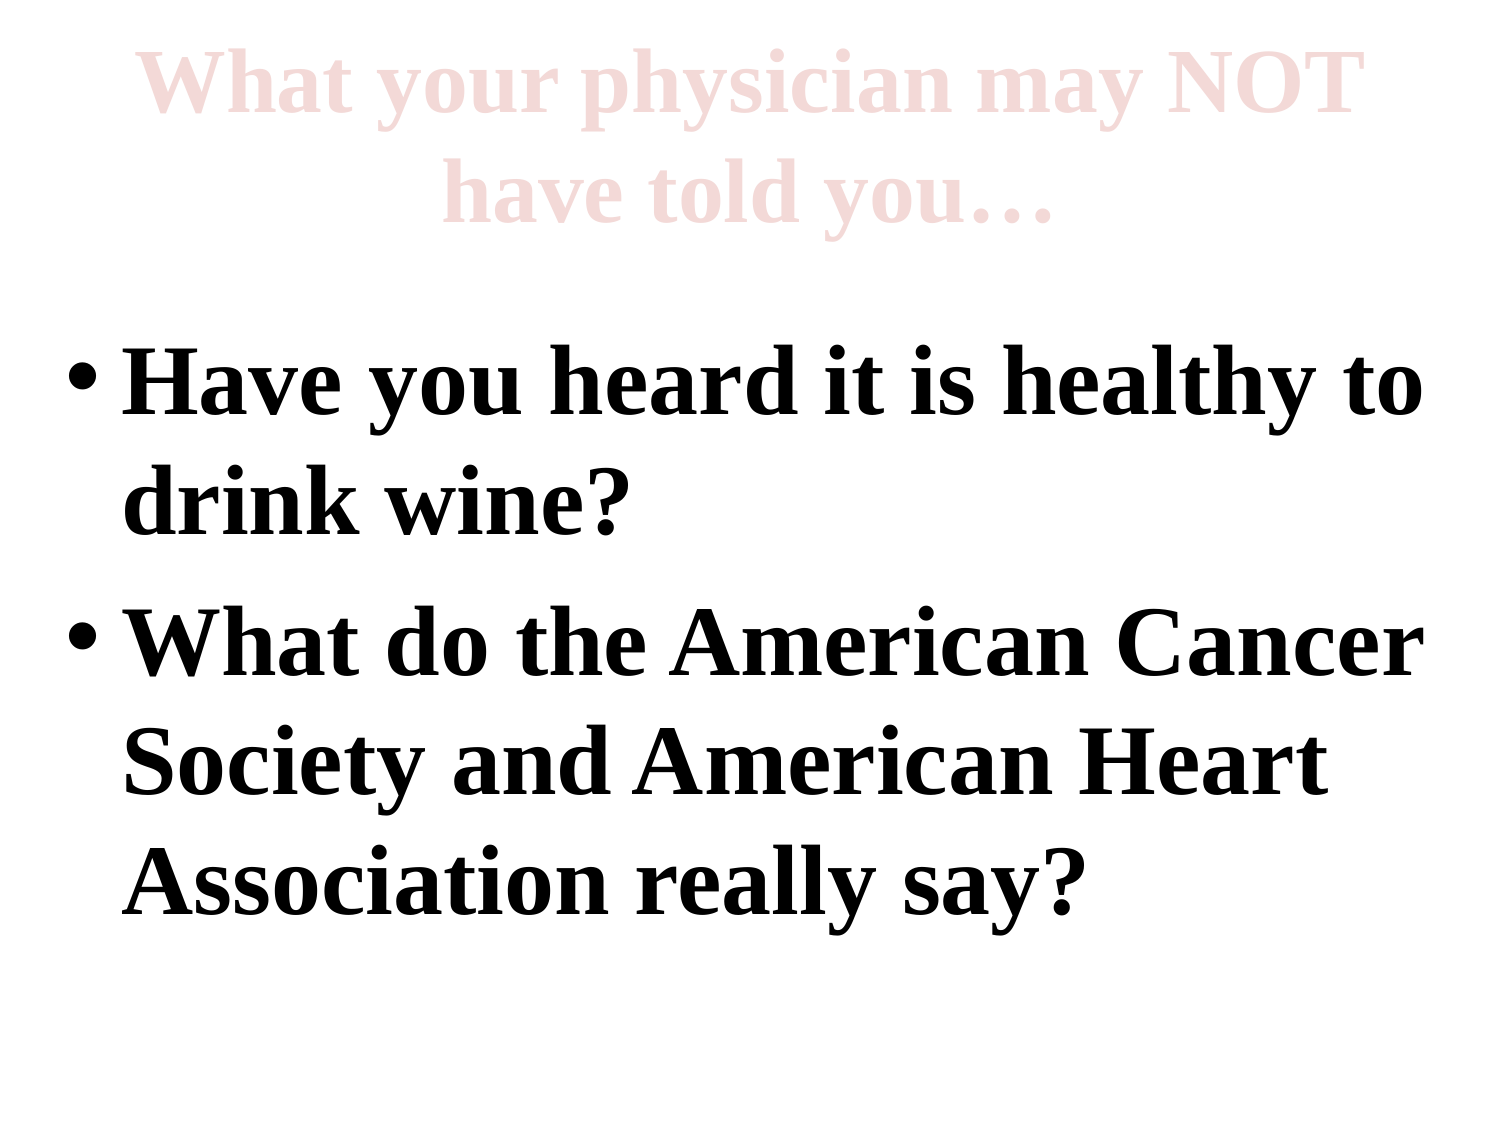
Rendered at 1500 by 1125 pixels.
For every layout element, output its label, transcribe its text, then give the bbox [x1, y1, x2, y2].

list Have you heard it is healthy to drink wine? What do the American Cancer Society and American Heart Association really say? [50, 307, 1463, 1000]
title What your physician may NOT have told you… [75, 37, 1425, 225]
